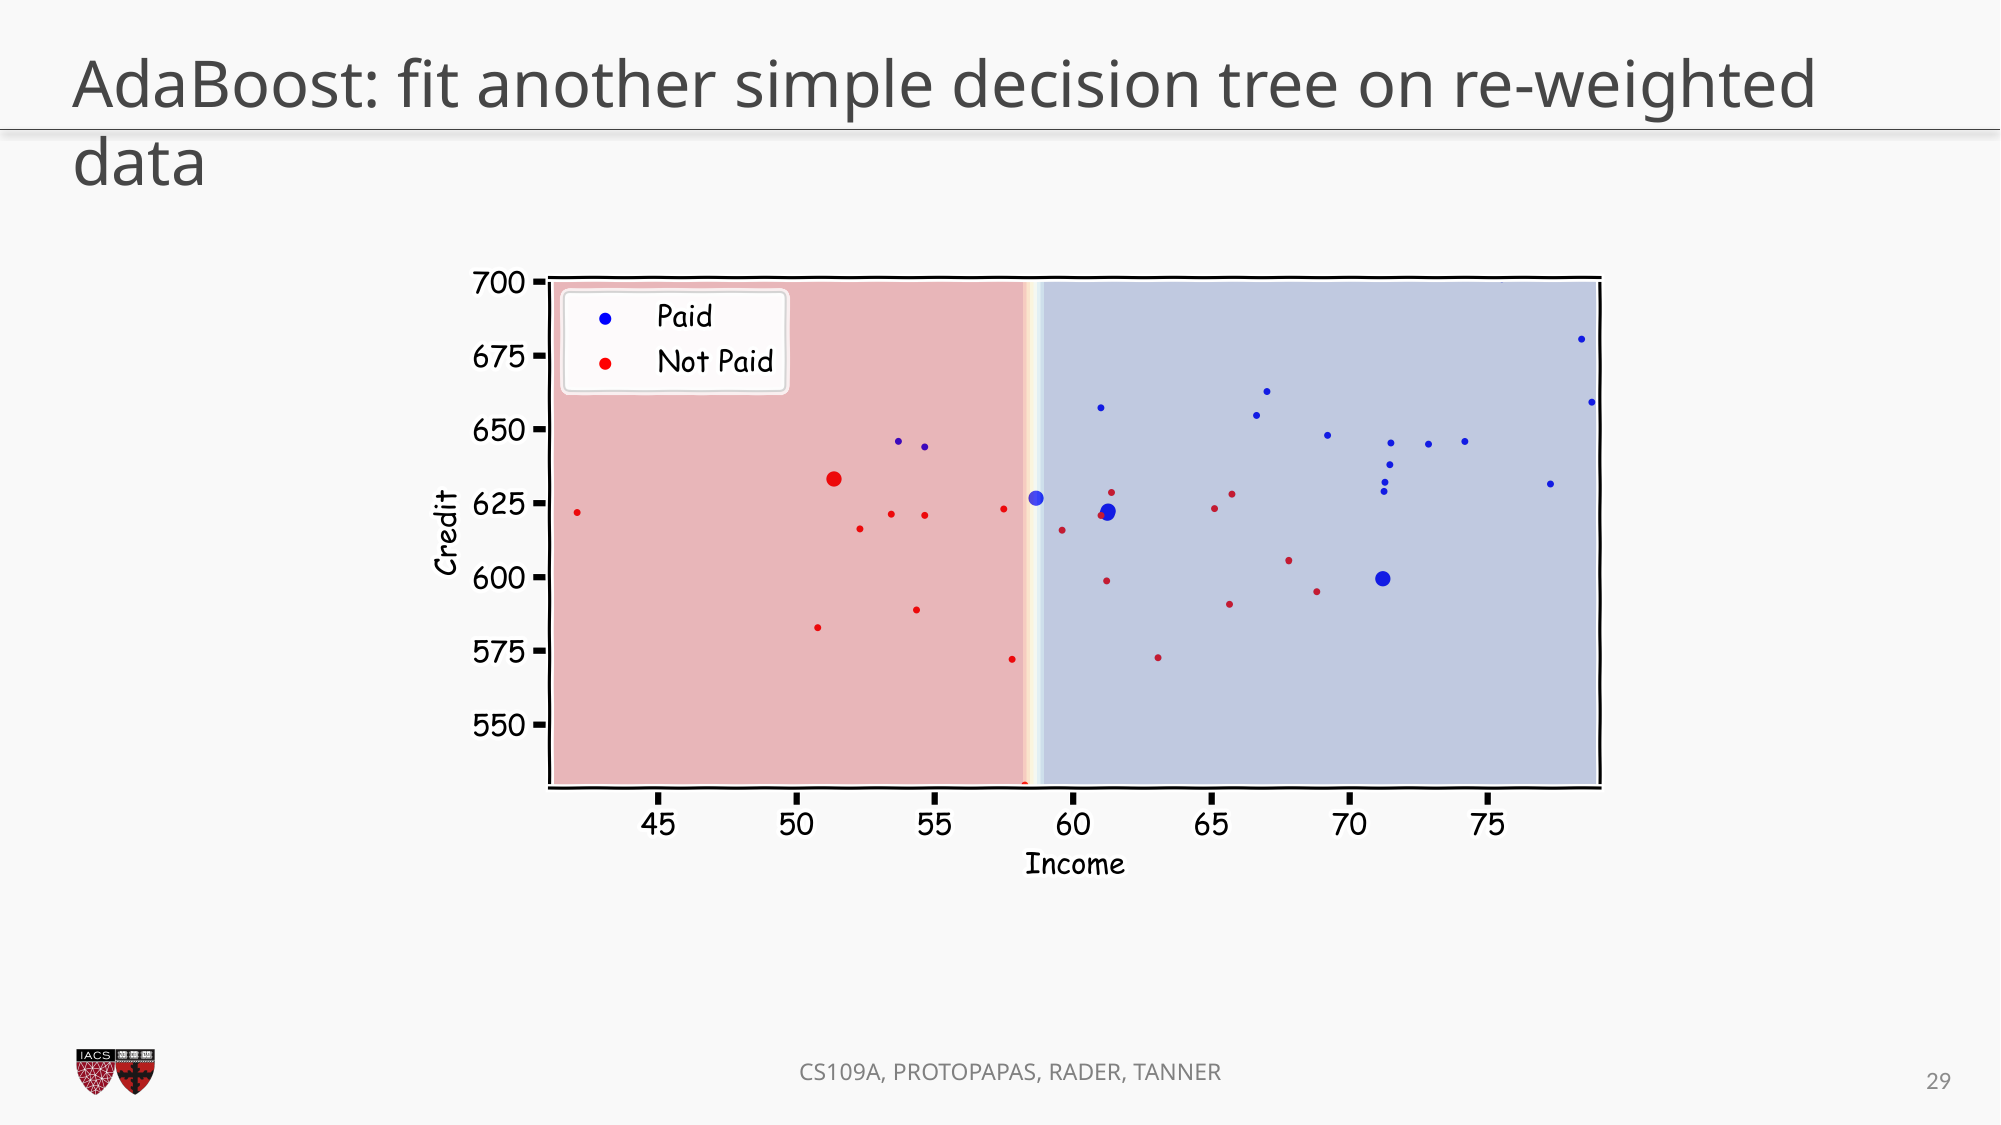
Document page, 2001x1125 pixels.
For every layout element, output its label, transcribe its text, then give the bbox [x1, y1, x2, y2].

slide_number 29 [1500, 1050, 1967, 1110]
picture [75, 1049, 155, 1095]
title AdaBoost: fit another simple decision tree on re-weighted data [57, 35, 1943, 162]
picture [249, 187, 1751, 938]
